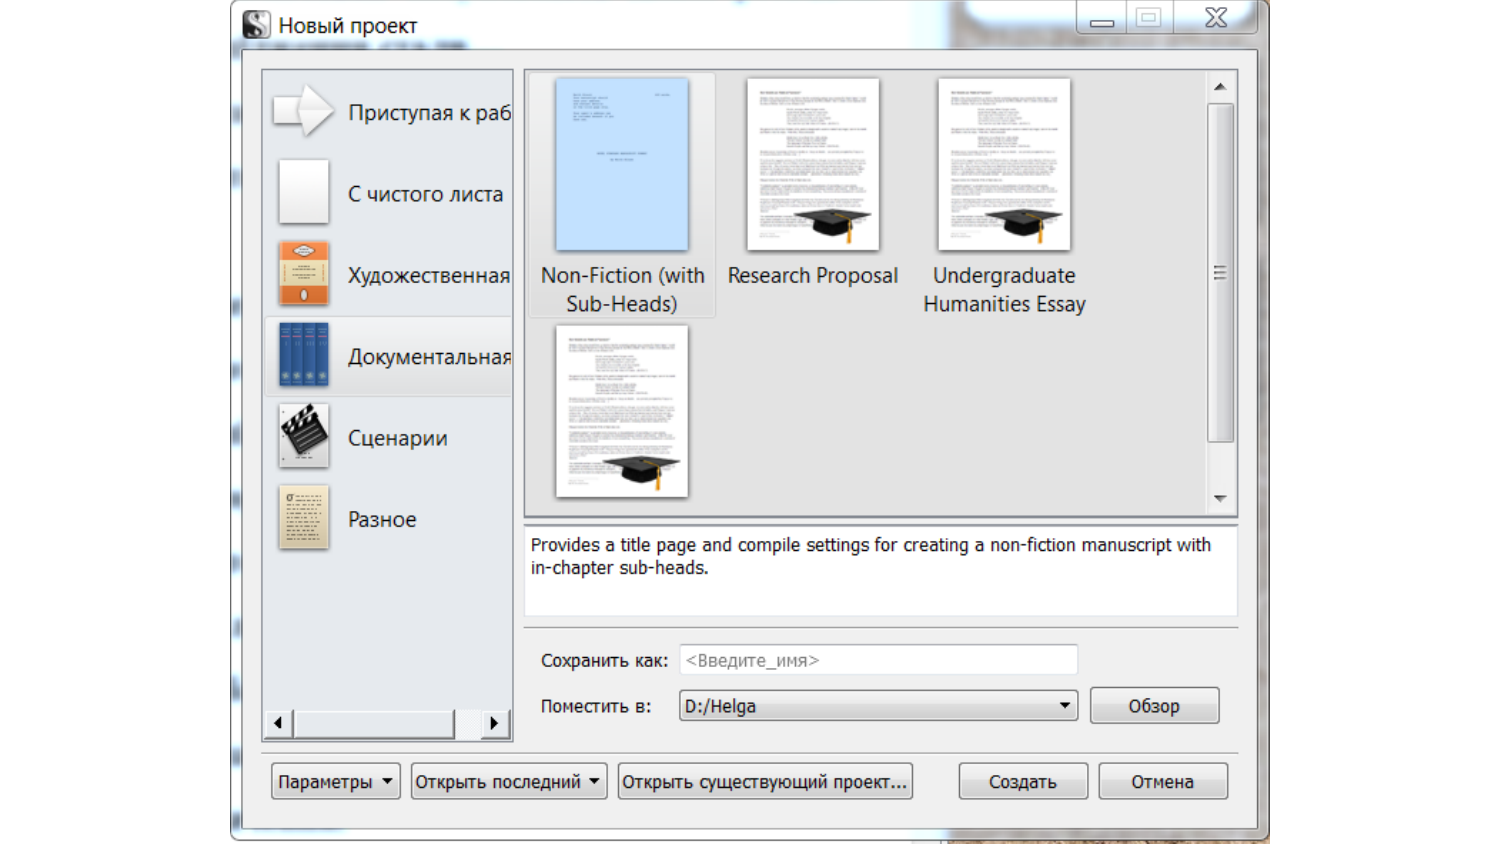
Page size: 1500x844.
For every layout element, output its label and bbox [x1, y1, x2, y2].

picture [230, 0, 1270, 844]
